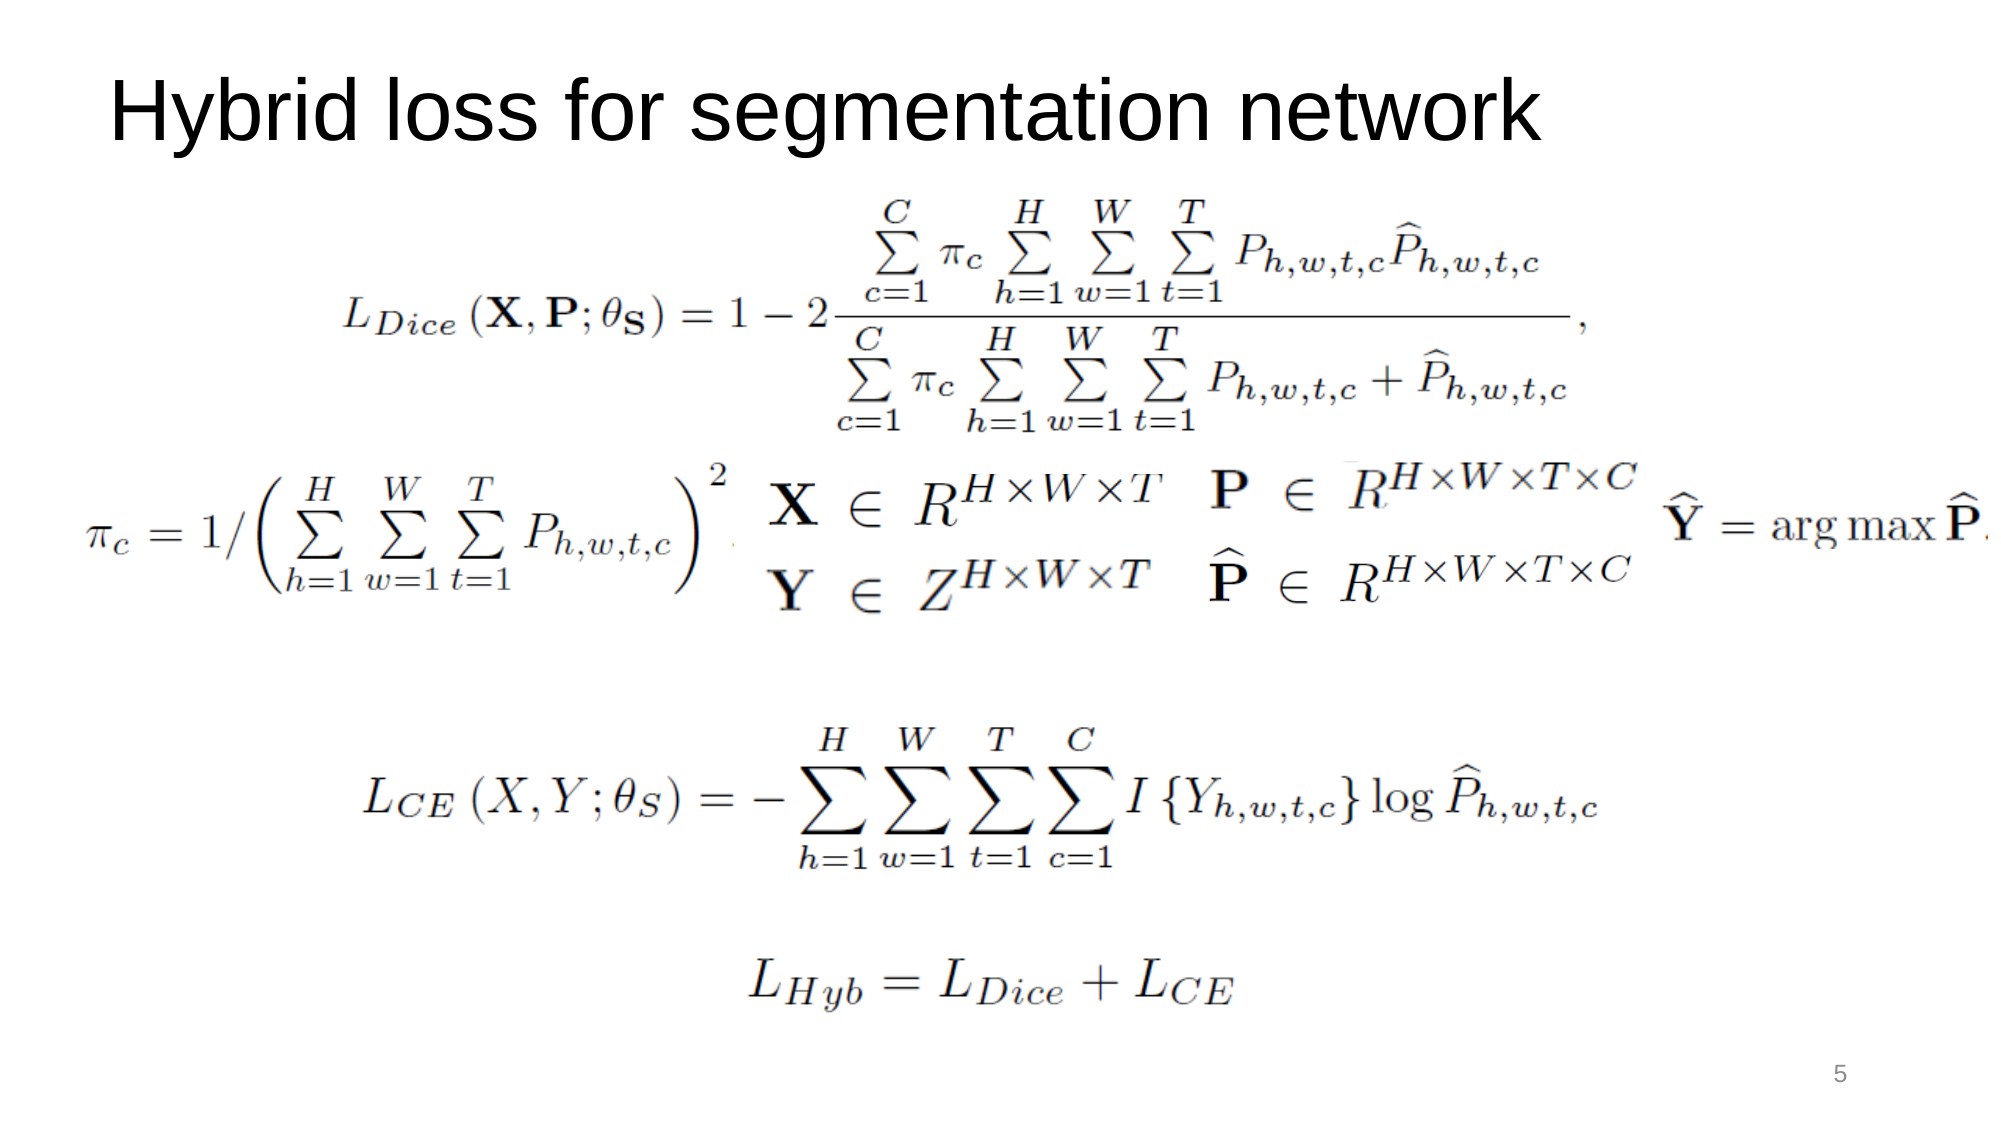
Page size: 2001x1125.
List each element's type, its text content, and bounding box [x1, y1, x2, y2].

picture [1203, 547, 1635, 612]
slide_number 5 [1412, 1042, 1863, 1103]
picture [758, 474, 1173, 533]
picture [322, 189, 1608, 437]
picture [71, 460, 734, 600]
picture [734, 921, 1266, 1033]
picture [336, 704, 1664, 877]
picture [758, 552, 1155, 625]
picture [1202, 461, 1988, 549]
title Hybrid loss for segmentation network [93, 56, 1622, 168]
